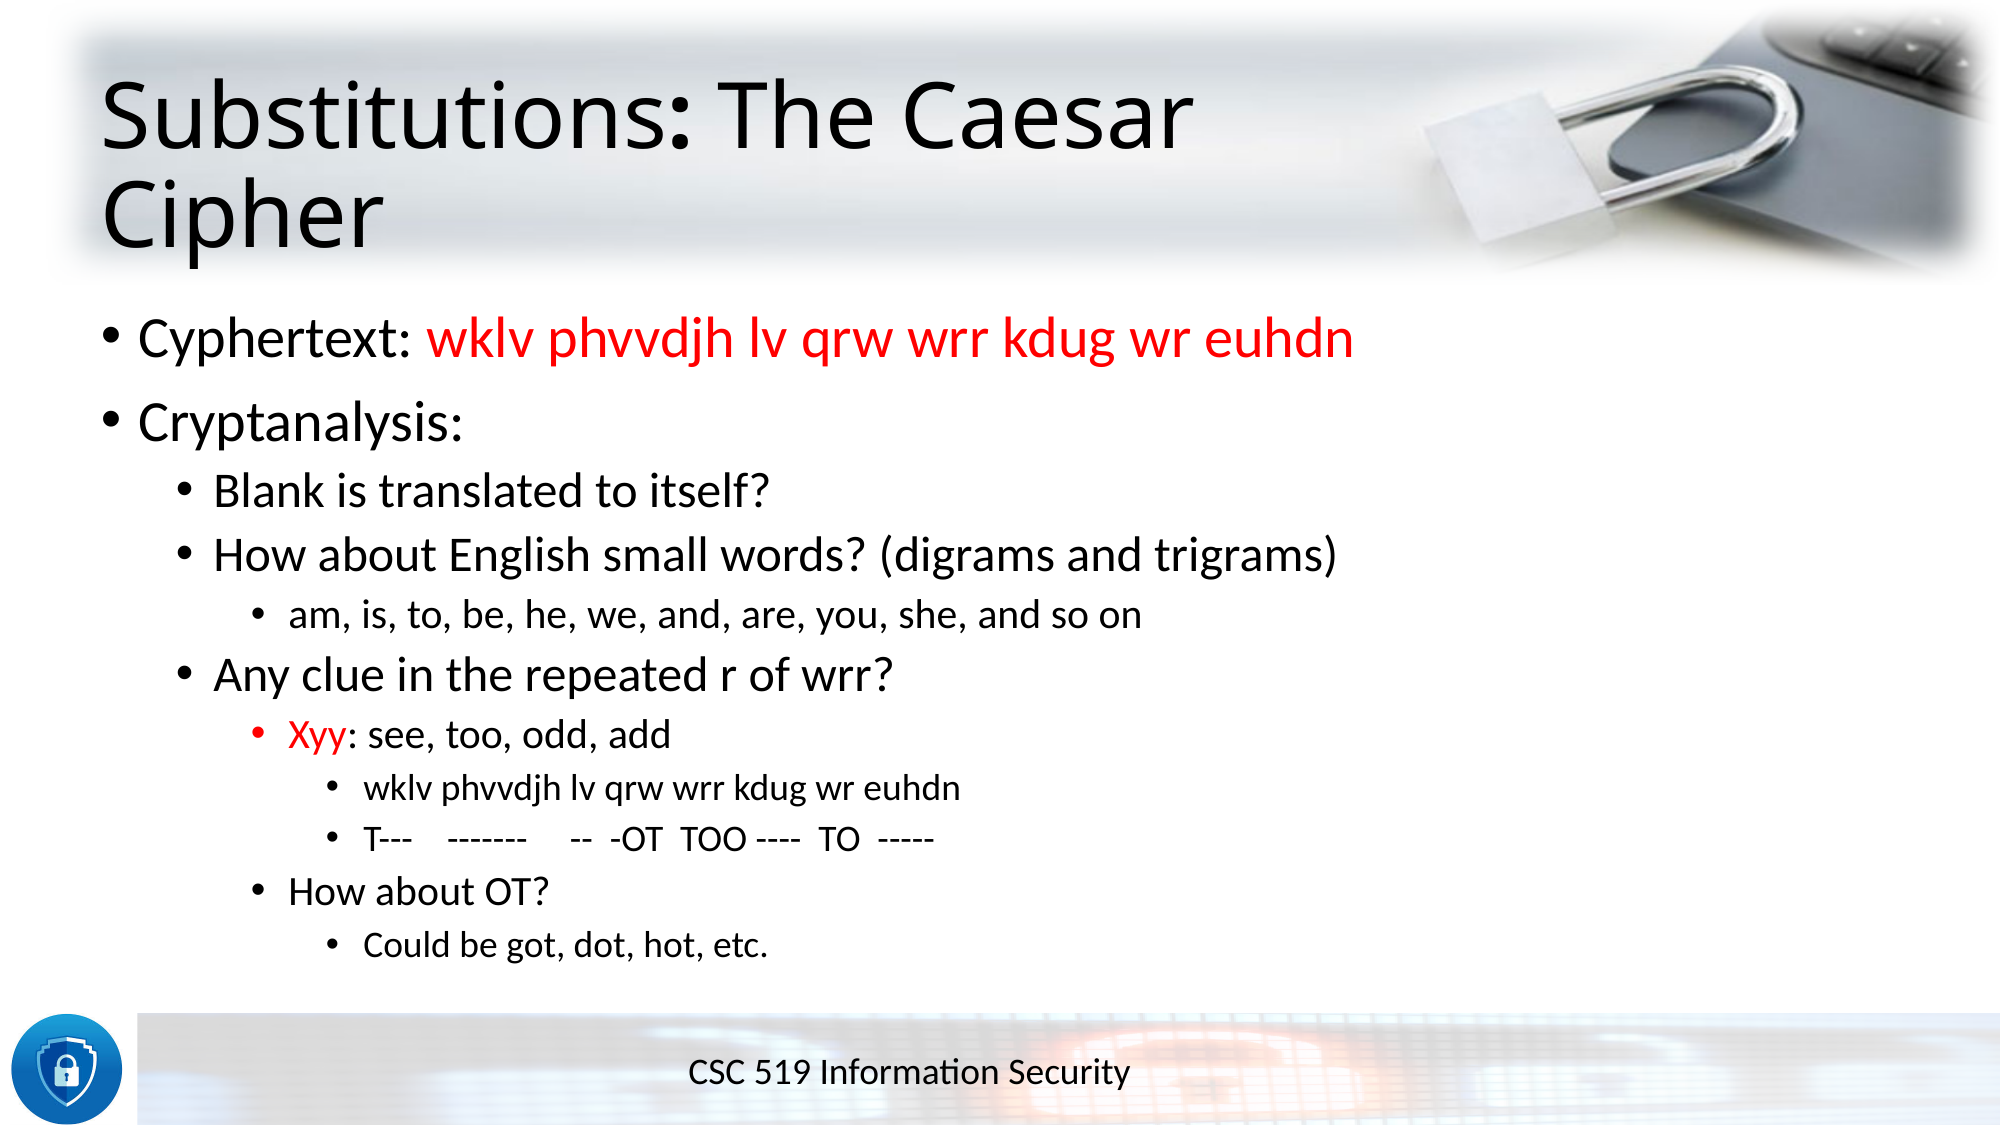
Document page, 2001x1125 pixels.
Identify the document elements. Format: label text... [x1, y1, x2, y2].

title Substitutions: The Caesar Cipher [85, 59, 1413, 278]
list We can create different encryptions of one plaintext message just by changing the key Using a key provides additional security If the encryption algorithm should fall into the interceptor's hands, future messages can still be kept secret because the interceptor will not know the key value [101, 51, 1950, 236]
list Cyphertext: wklv phvvdjh lv qrw wrr kdug wr euhdn Cryptanalysis: Blank is translated to itself? How about English small words? (digrams and trigrams) am, is, to, be, he, we, and, are, you, she, and so on Any clue in the repeated r of wrr? Xyy: see, too, odd, add wklv phvvdjh lv qrw wrr kdug wr euhdn T--- ------- -- -OT TOO ---- TO ----- How about OT? Could be got, dot, hot, etc. [85, 299, 1863, 1014]
picture [1413, 59, 1942, 228]
picture [10, 1013, 123, 1125]
